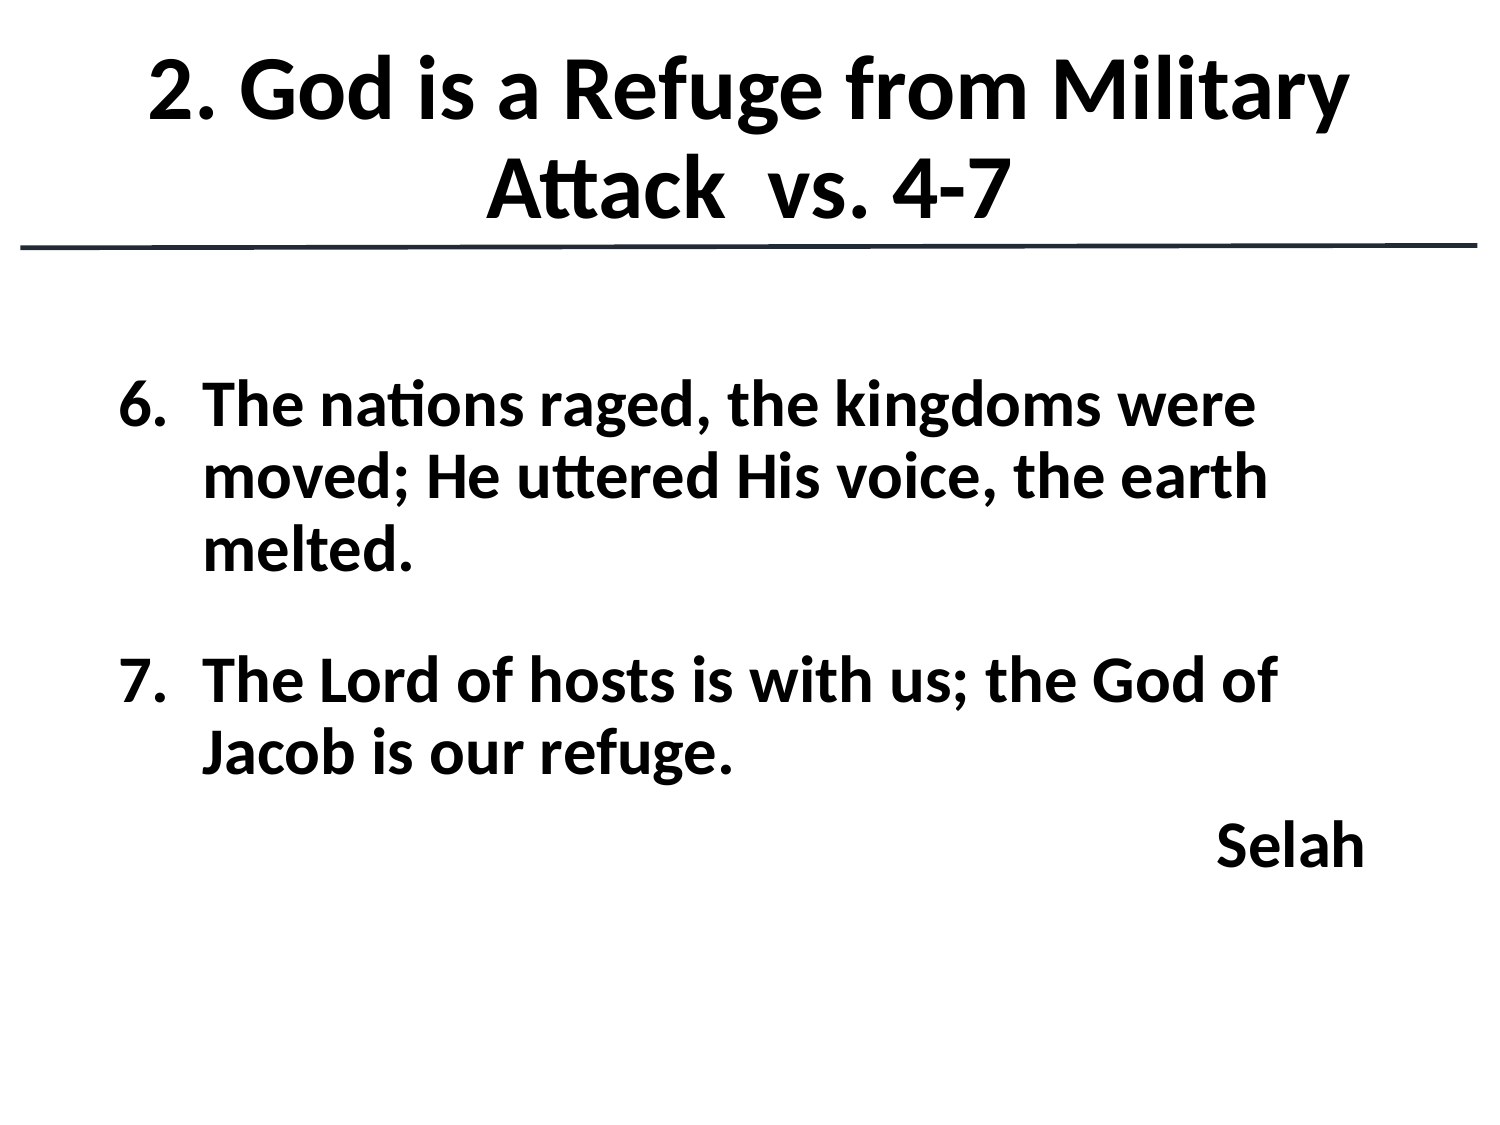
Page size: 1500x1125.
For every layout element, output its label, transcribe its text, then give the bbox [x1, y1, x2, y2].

title 2. God is a Refuge from Military Attack vs. 4-7 [103, 30, 1397, 245]
list The nations raged, the kingdoms were moved; He uttered His voice, the earth melted. The Lord of hosts is with us; the God of Jacob is our refuge. Selah [103, 361, 1397, 1018]
